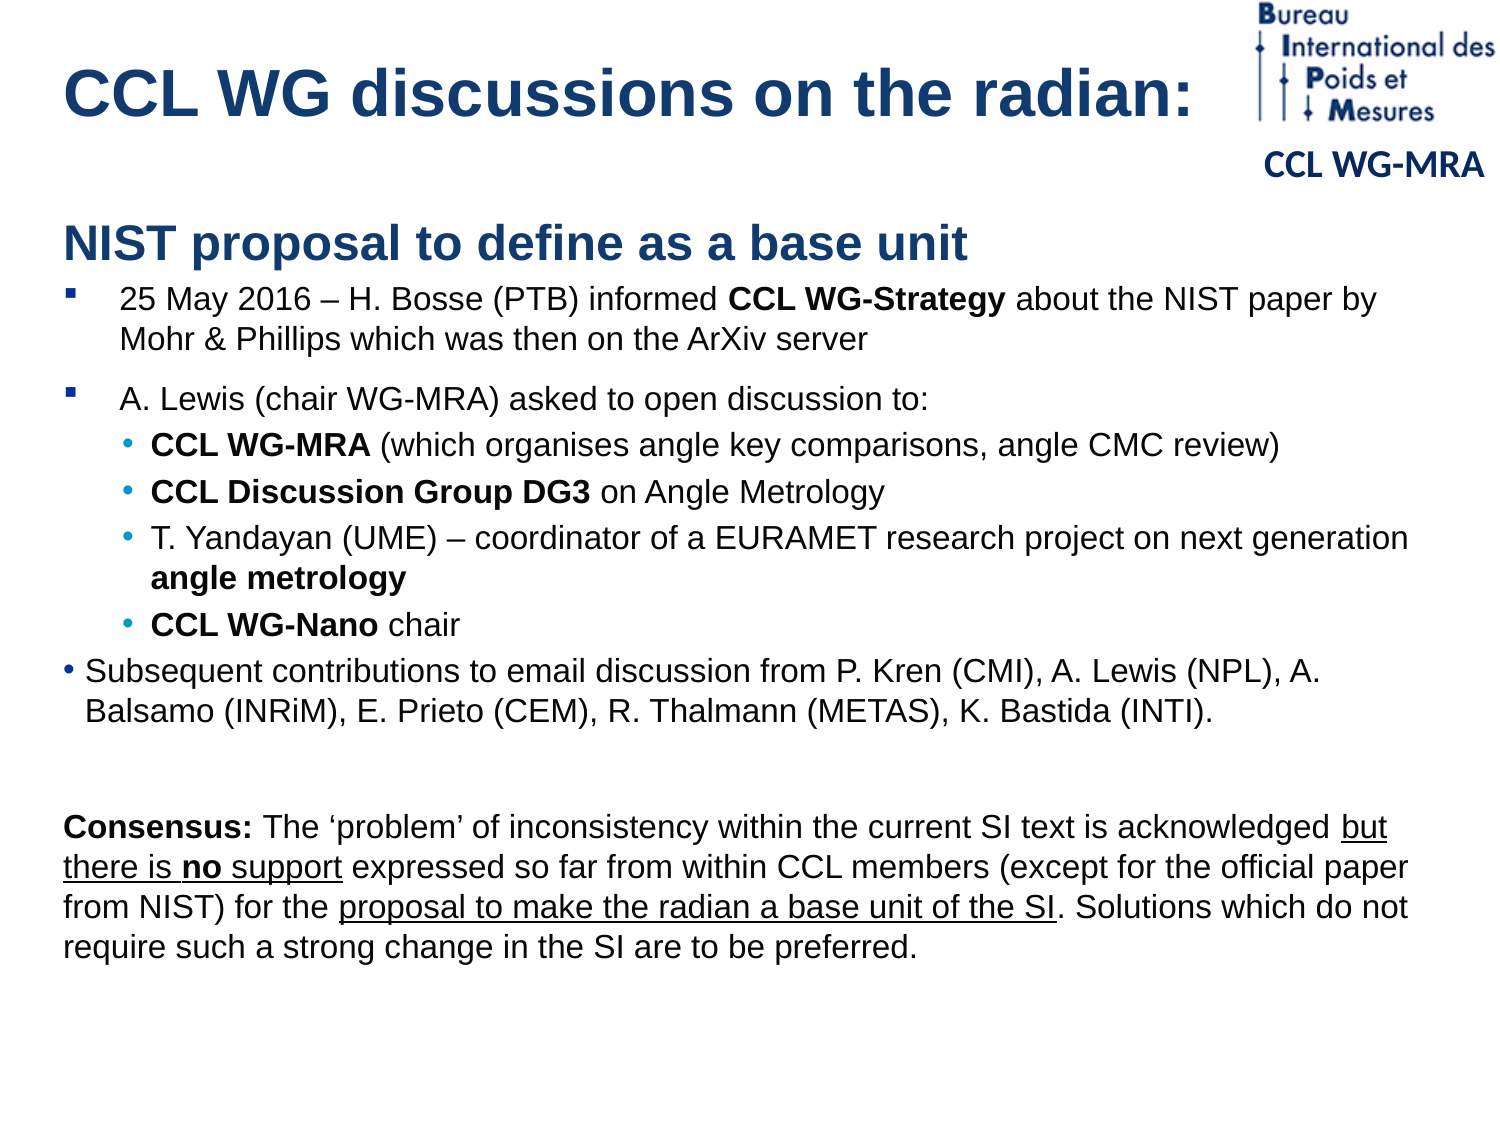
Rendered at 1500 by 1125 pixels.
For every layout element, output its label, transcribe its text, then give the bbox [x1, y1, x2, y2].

title CCL WG discussions on the radian: NIST proposal to define as a base unit [48, 42, 1227, 231]
picture [1250, 0, 1500, 125]
list 25 May 2016 – H. Bosse (PTB) informed CCL WG-Strategy about the NIST paper by Mohr & Phillips which was then on the ArXiv server A. Lewis (chair WG-MRA) asked to open discussion to: CCL WG-MRA (which organises angle key comparisons, angle CMC review) CCL Discussion Group DG3 on Angle Metrology T. Yandayan (UME) – coordinator of a EURAMET research project on next generation angle metrology CCL WG-Nano chair Subsequent contributions to email discussion from P. Kren (CMI), A. Lewis (NPL), A. Balsamo (INRiM), E. Prieto (CEM), R. Thalmann (METAS), K. Bastida (INTI). Consensus: The ‘problem’ of inconsistency within the current SI text is acknowledged but there is no support expressed so far from within CCL members (except for the official paper from NIST) for the proposal to make the radian a base unit of the SI. Solutions which do not require such a strong change in the SI are to be preferred. [48, 270, 1450, 1013]
